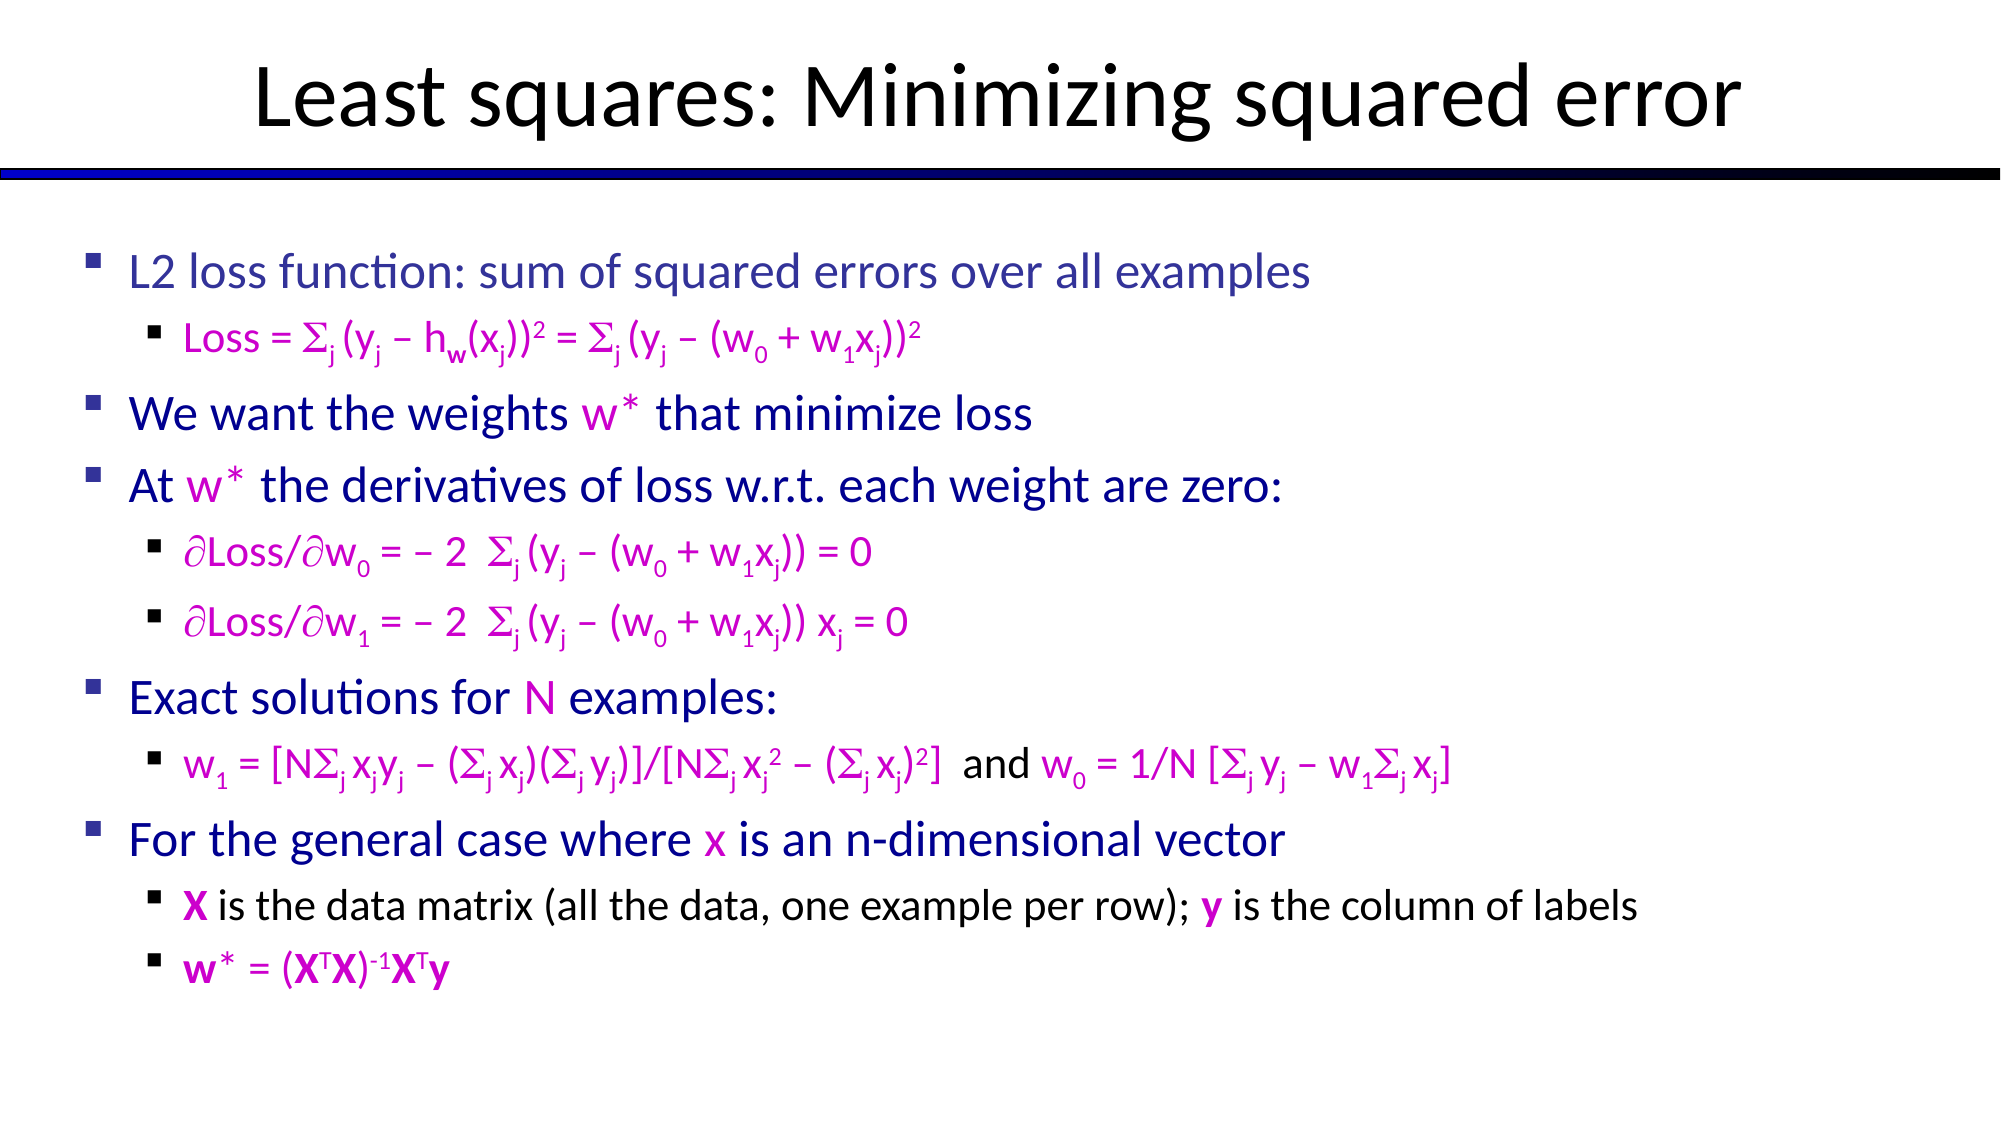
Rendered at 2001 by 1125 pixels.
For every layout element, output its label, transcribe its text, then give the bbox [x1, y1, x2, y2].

title Least squares: Minimizing squared error [0, 0, 2000, 184]
list L2 loss function: sum of squared errors over all examples Loss = j (yj – hw(xj))2 = j (yj – (w0 + w1xj))2 We want the weights w* that minimize loss At w* the derivatives of loss w.r.t. each weight are zero: Loss/w0 = – 2 j (yj – (w0 + w1xj)) = 0 Loss/w1 = – 2 j (yj – (w0 + w1xj)) xj = 0 Exact solutions for N examples: w1 = [Nj xjyj – (j xj)(j yj)]/[Nj xj2 – (j xj)2] and w0 = 1/N [j yj – w1j xj] For the general case where x is an n-dimensional vector X is the data matrix (all the data, one example per row); y is the column of labels w* = (XTX)-1XTy [66, 228, 2000, 1006]
